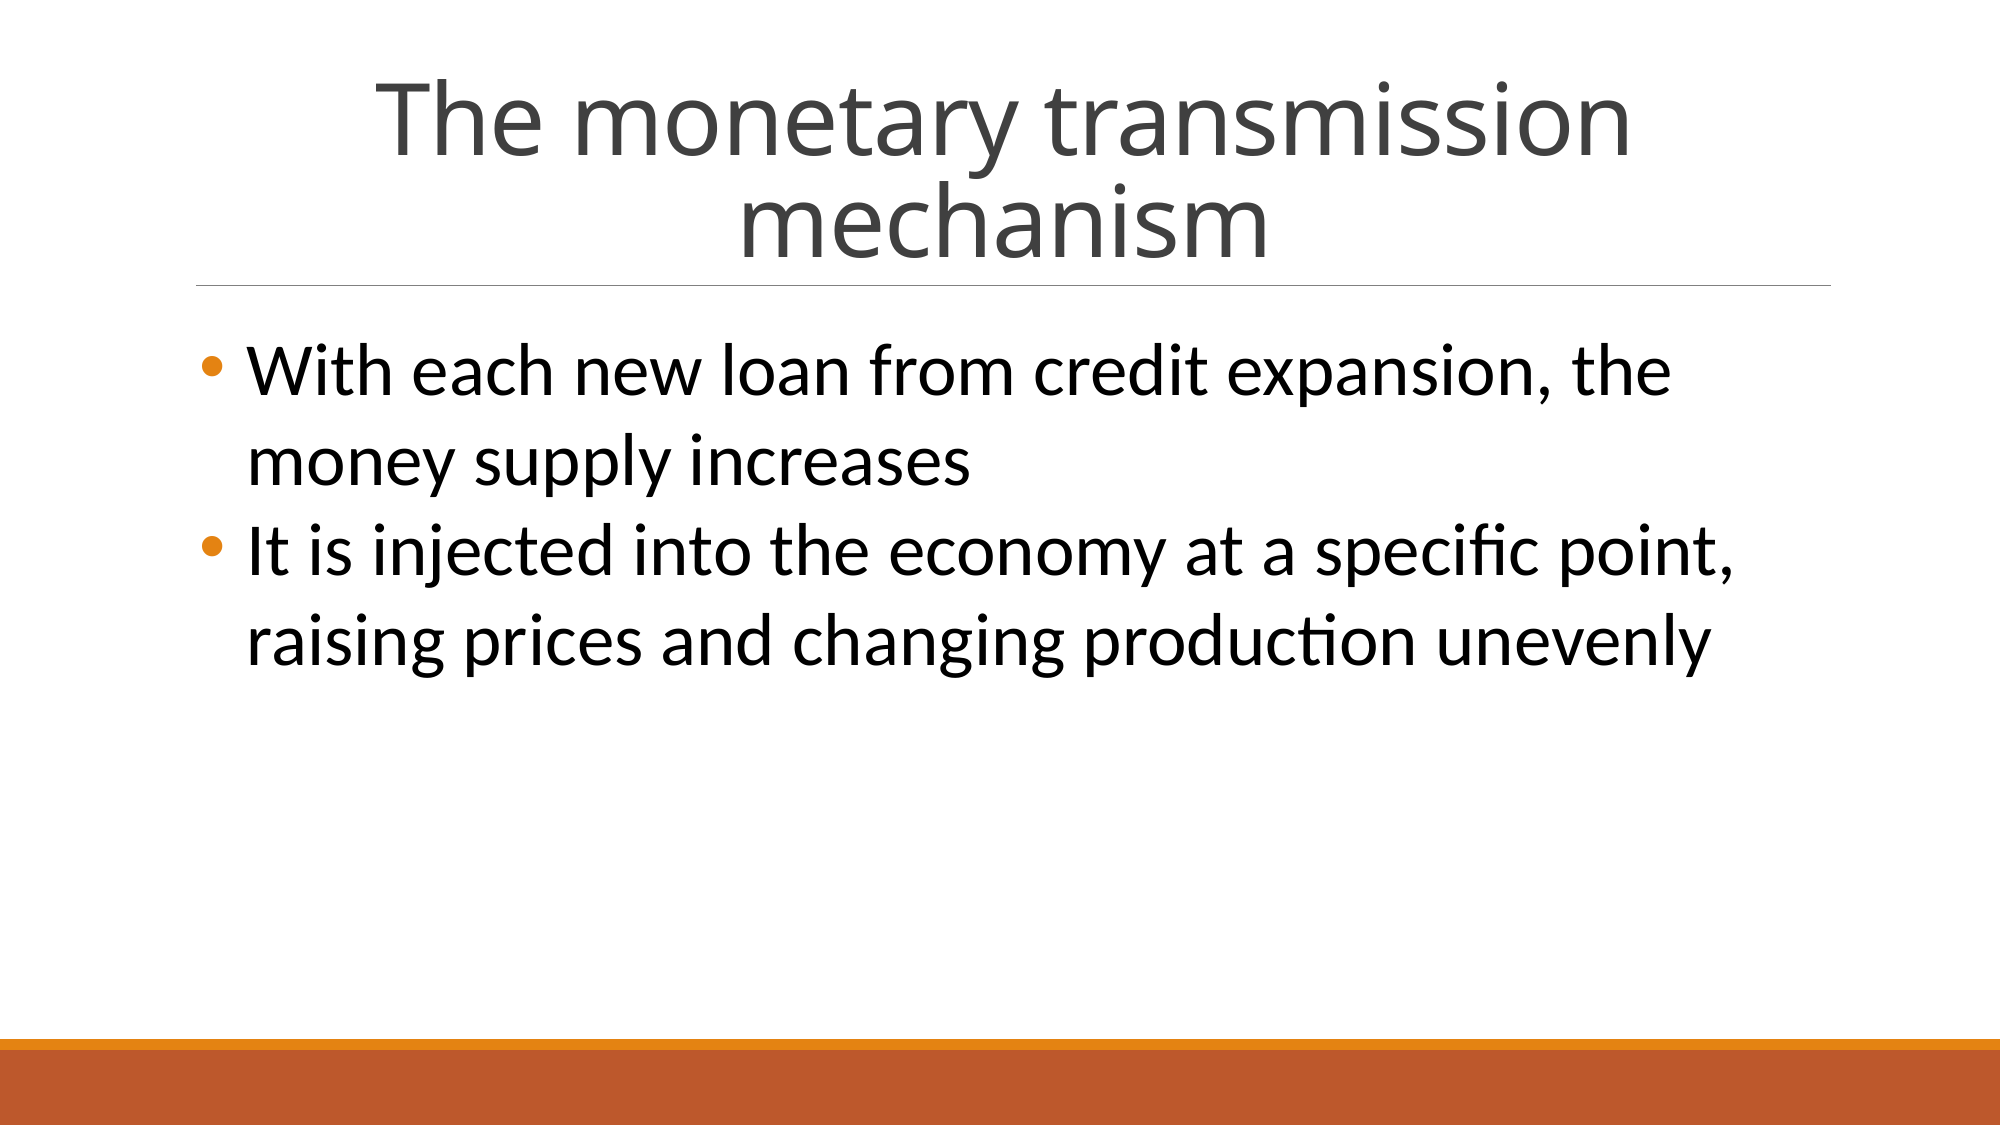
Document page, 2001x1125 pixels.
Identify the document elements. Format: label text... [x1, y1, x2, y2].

text_box With each new loan from credit expansion, the money supply increases It is injected into the economy at a specific point, raising prices and changing production unevenly [184, 312, 1820, 688]
title The monetary transmission mechanism [180, 47, 1830, 285]
